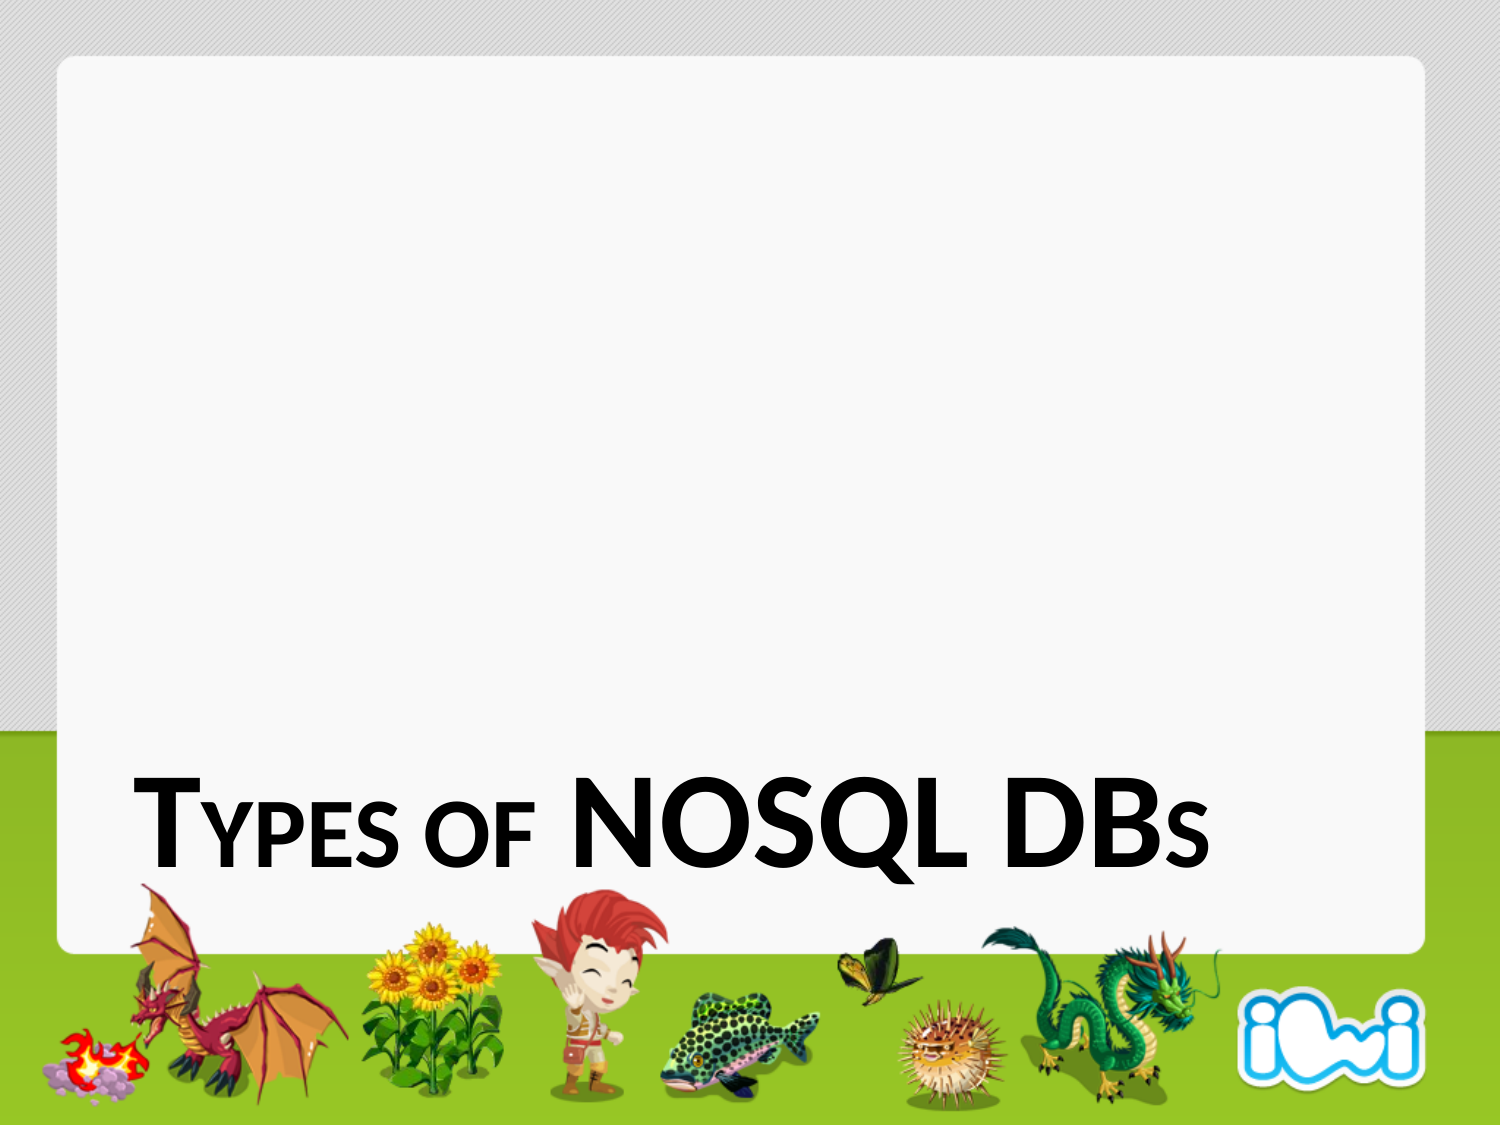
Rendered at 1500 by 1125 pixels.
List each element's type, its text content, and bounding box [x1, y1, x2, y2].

title Types of nosql dbs [118, 722, 1394, 947]
picture [0, 0, 1500, 1125]
